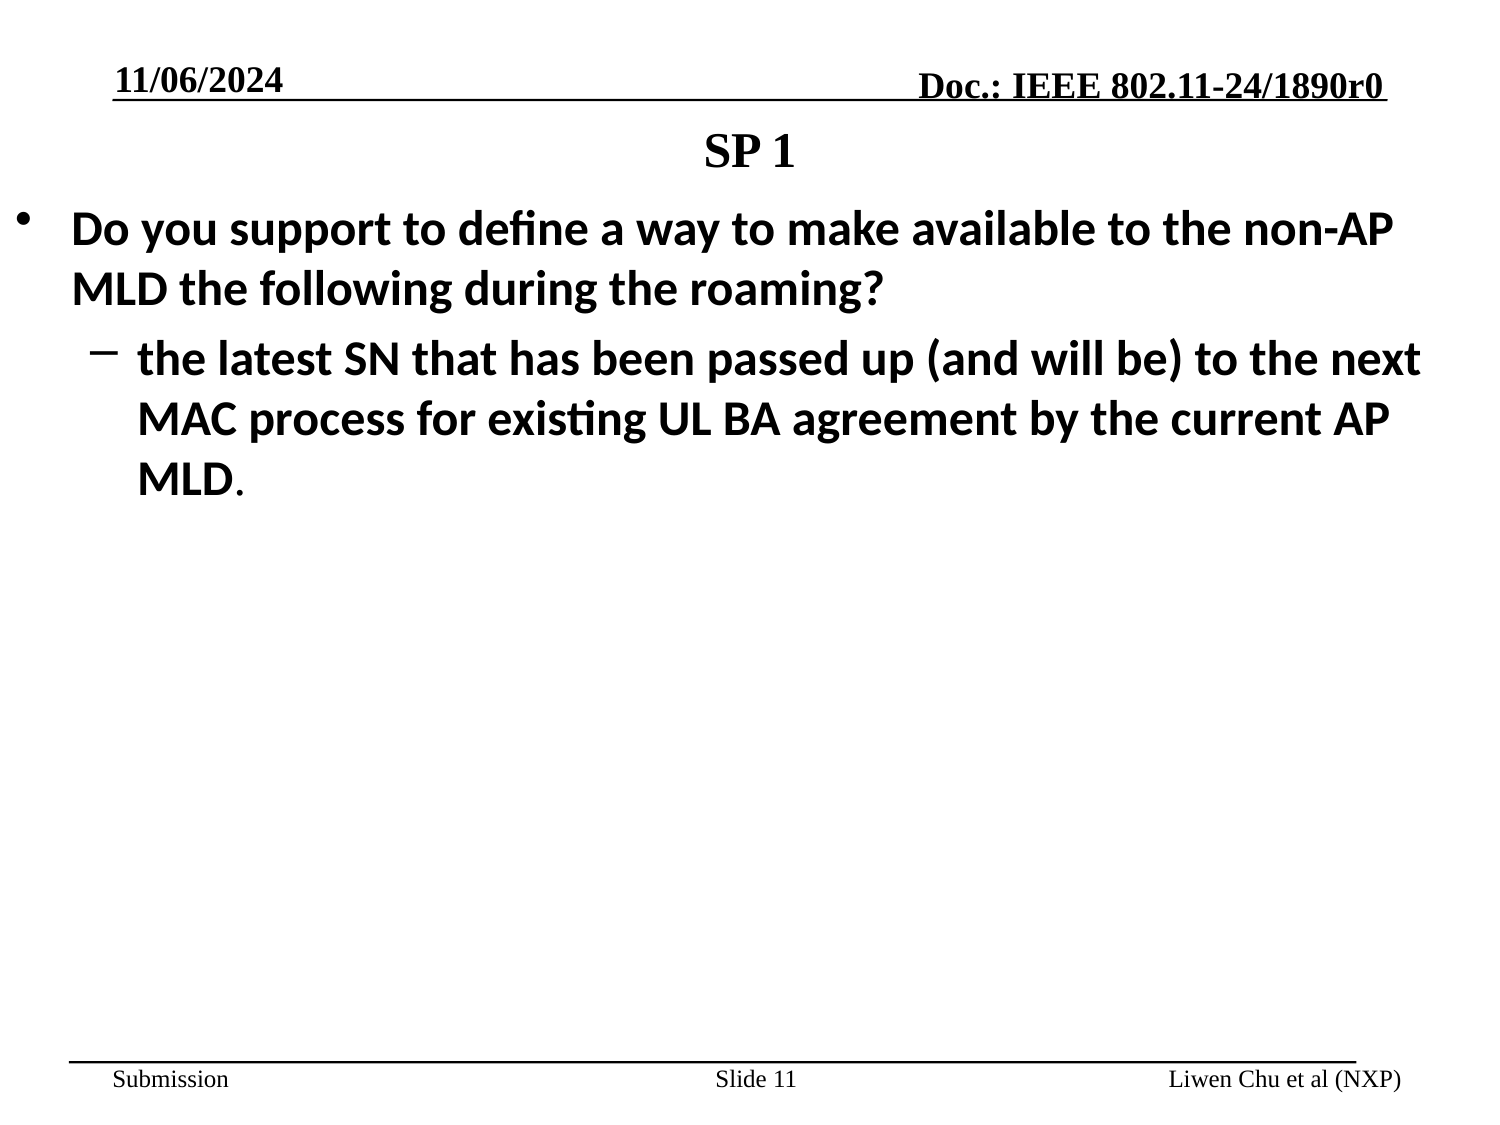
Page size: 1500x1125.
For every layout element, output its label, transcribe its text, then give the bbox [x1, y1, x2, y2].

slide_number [114, 54, 288, 101]
list Do you support to define a way to make available to the non-AP MLD the following during the roaming? the latest SN that has been passed up (and will be) to the next MAC process for existing UL BA agreement by the current AP MLD. [0, 187, 1500, 938]
title SP 1 [0, 95, 1500, 187]
slide_number Slide 11 [712, 1061, 800, 1093]
footer Liwen Chu et al (NXP) [1165, 1061, 1402, 1093]
